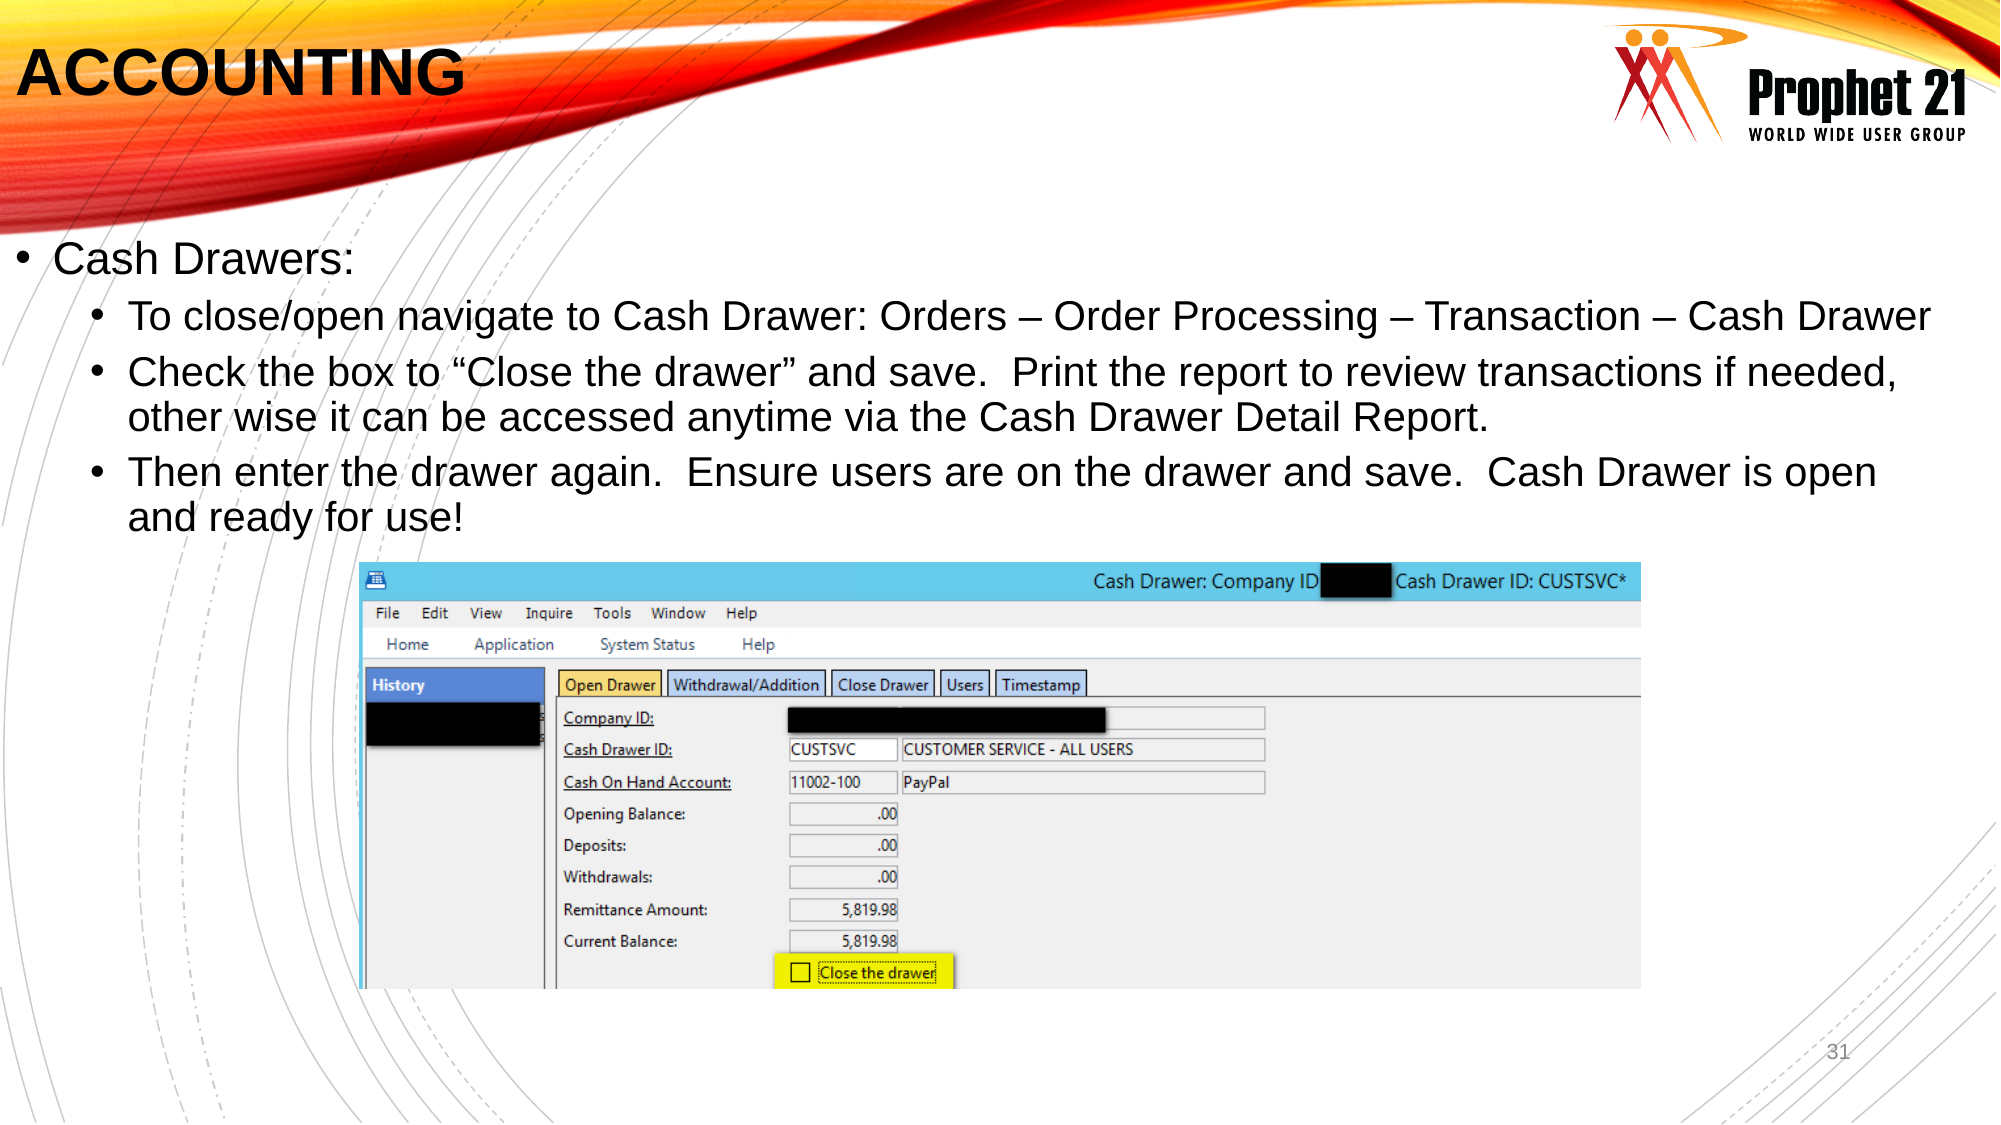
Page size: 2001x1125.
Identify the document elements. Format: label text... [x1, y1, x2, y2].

picture [359, 562, 1641, 989]
title accounting [0, 0, 1573, 149]
list Cash Drawers: To close/open navigate to Cash Drawer: Orders – Order Processing – Transaction – Cash Drawer Check the box to “Close the drawer” and save. Print the report to review transactions if needed, other wise it can be accessed anytime via the Cash Drawer Detail Report. Then enter the drawer again. Ensure users are on the drawer and save. Cash Drawer is open and ready for use! [0, 227, 1969, 1125]
slide_number 31 [1715, 1024, 1866, 1078]
picture [0, 0, 2000, 237]
